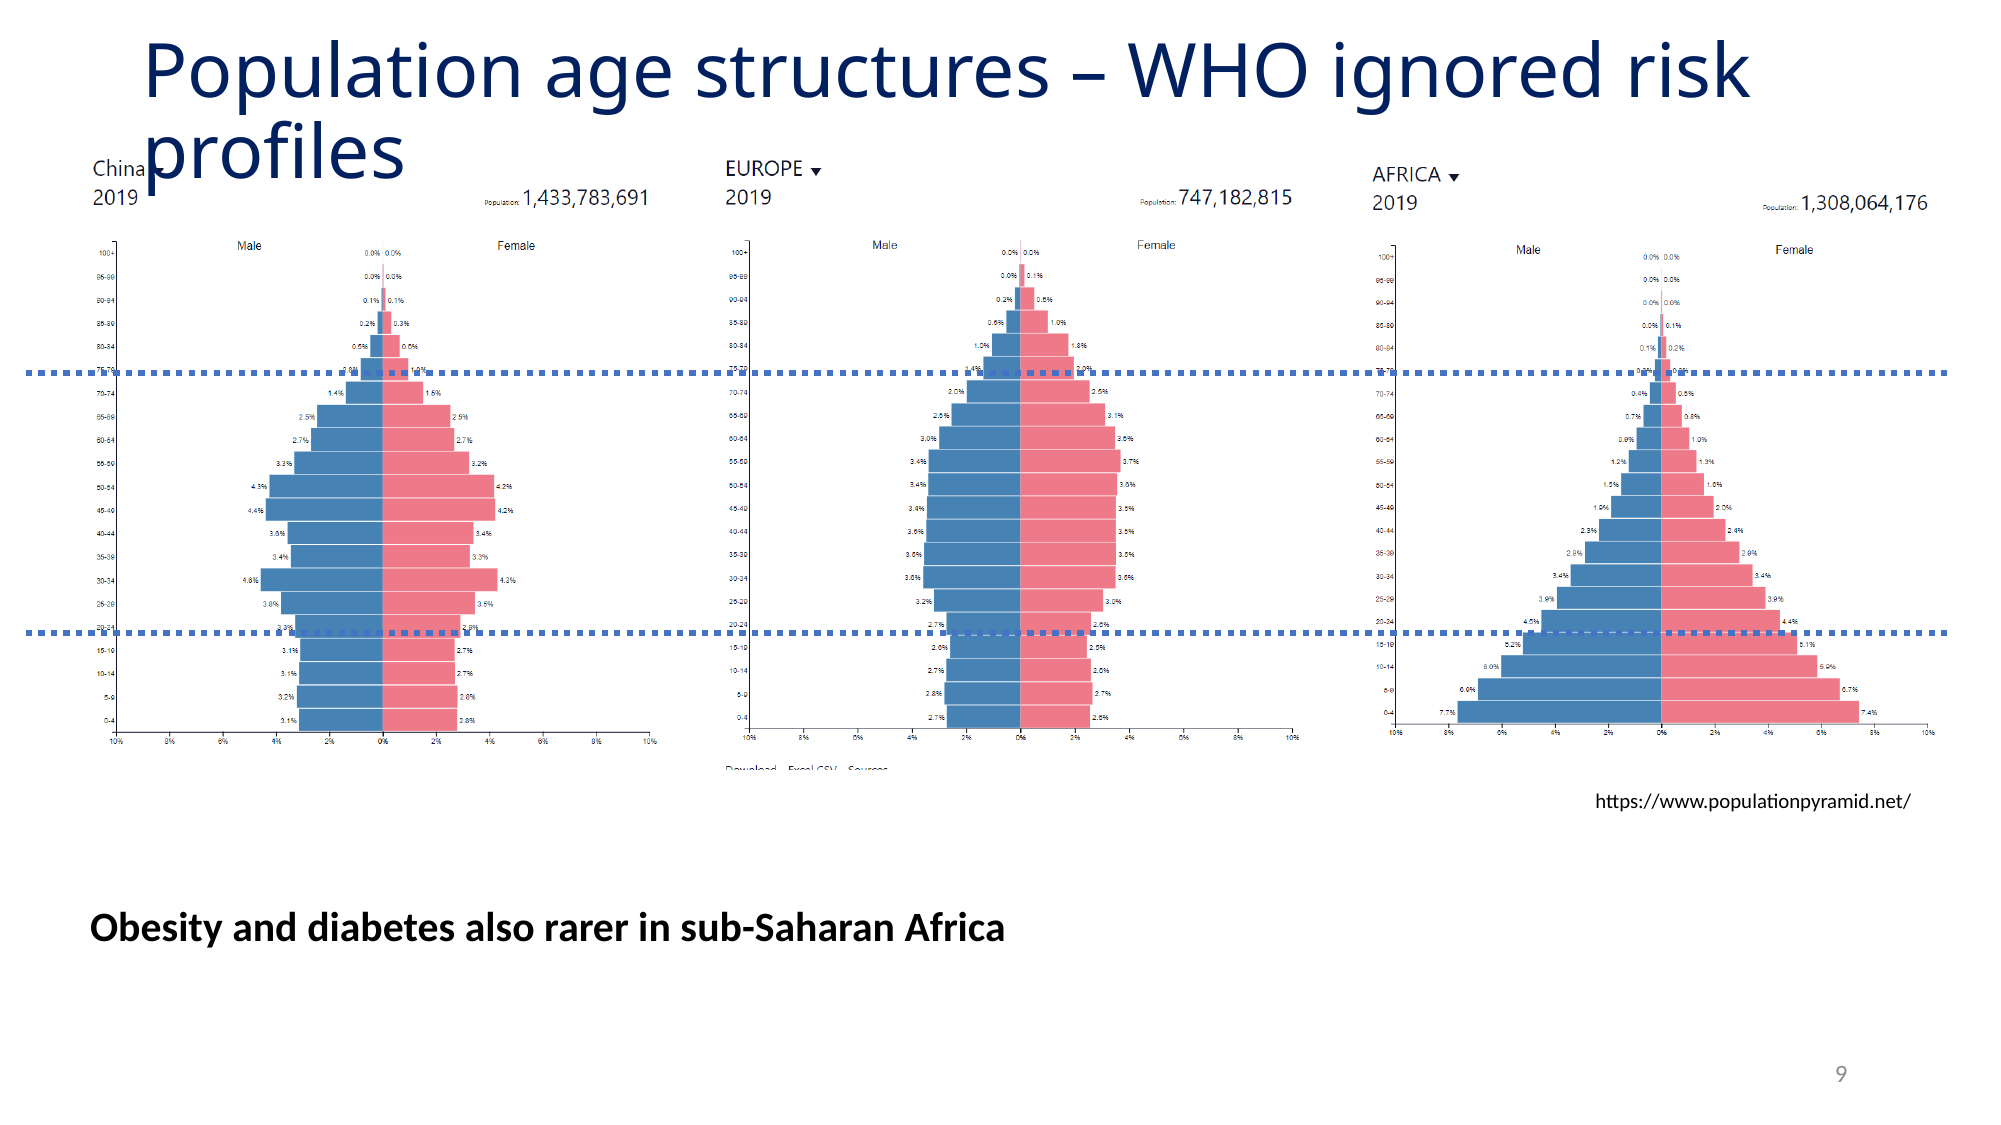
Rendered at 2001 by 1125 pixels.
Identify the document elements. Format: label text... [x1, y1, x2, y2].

picture [719, 633, 1304, 770]
picture [1361, 633, 1940, 746]
slide_number 9 [1412, 1042, 1863, 1103]
text_box https://www.populationpyramid.net/ [1580, 780, 1987, 821]
text_box Population age structures – WHO ignored risk profiles [127, 25, 1880, 135]
picture [719, 153, 1304, 373]
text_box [25, 373, 1953, 633]
text_box Obesity and diabetes also rarer in sub-Saharan Africa [75, 892, 1154, 958]
picture [83, 633, 662, 752]
picture [83, 152, 662, 373]
picture [1361, 152, 1940, 373]
